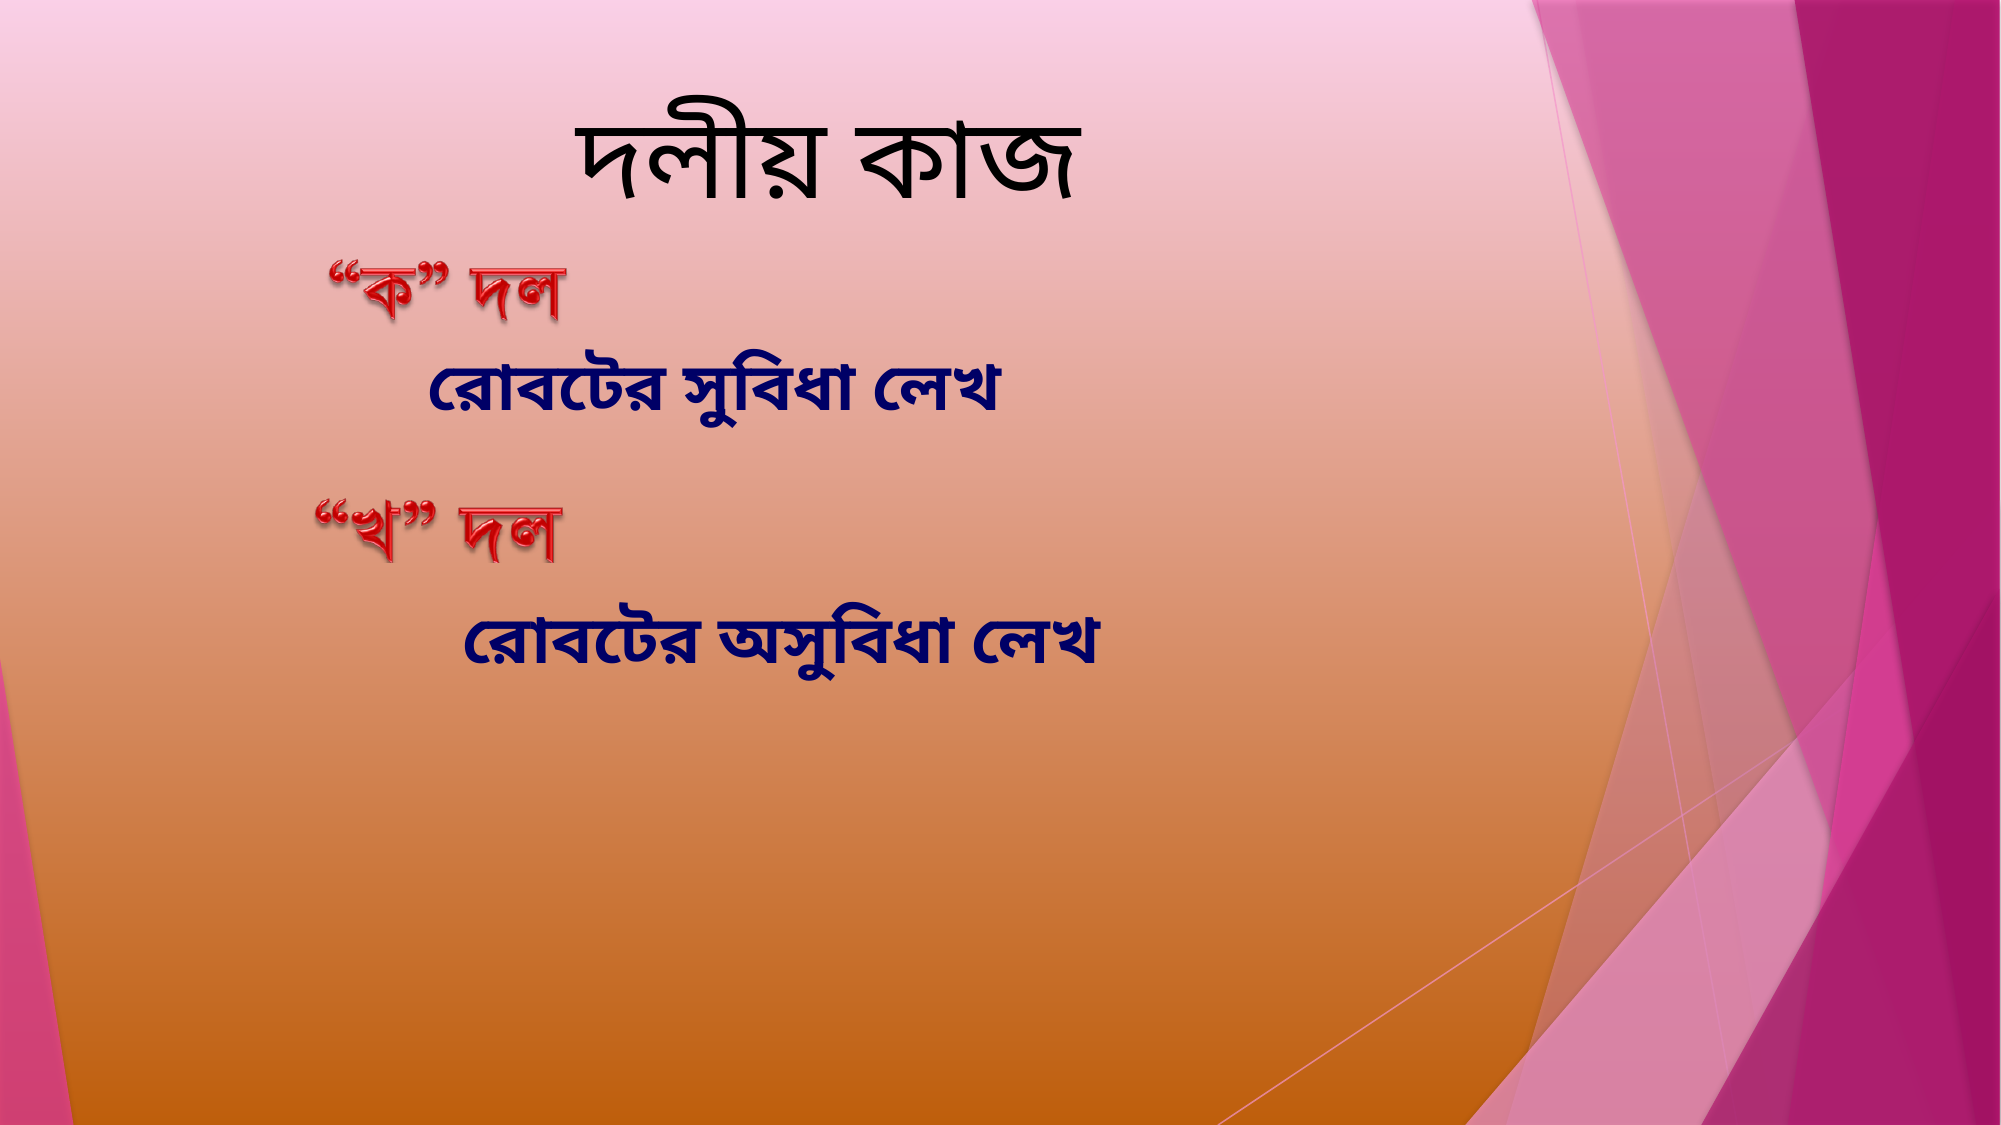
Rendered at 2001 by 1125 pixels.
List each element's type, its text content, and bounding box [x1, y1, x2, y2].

picture [311, 253, 583, 333]
text_box রোবটের অসুবিধা লেখ [447, 655, 1554, 702]
picture [311, 480, 583, 564]
text_box রোবটের সুবিধা লেখ [412, 351, 1450, 449]
text_box দলীয় কাজ [561, 78, 1363, 229]
text_box [349, 499, 1725, 655]
